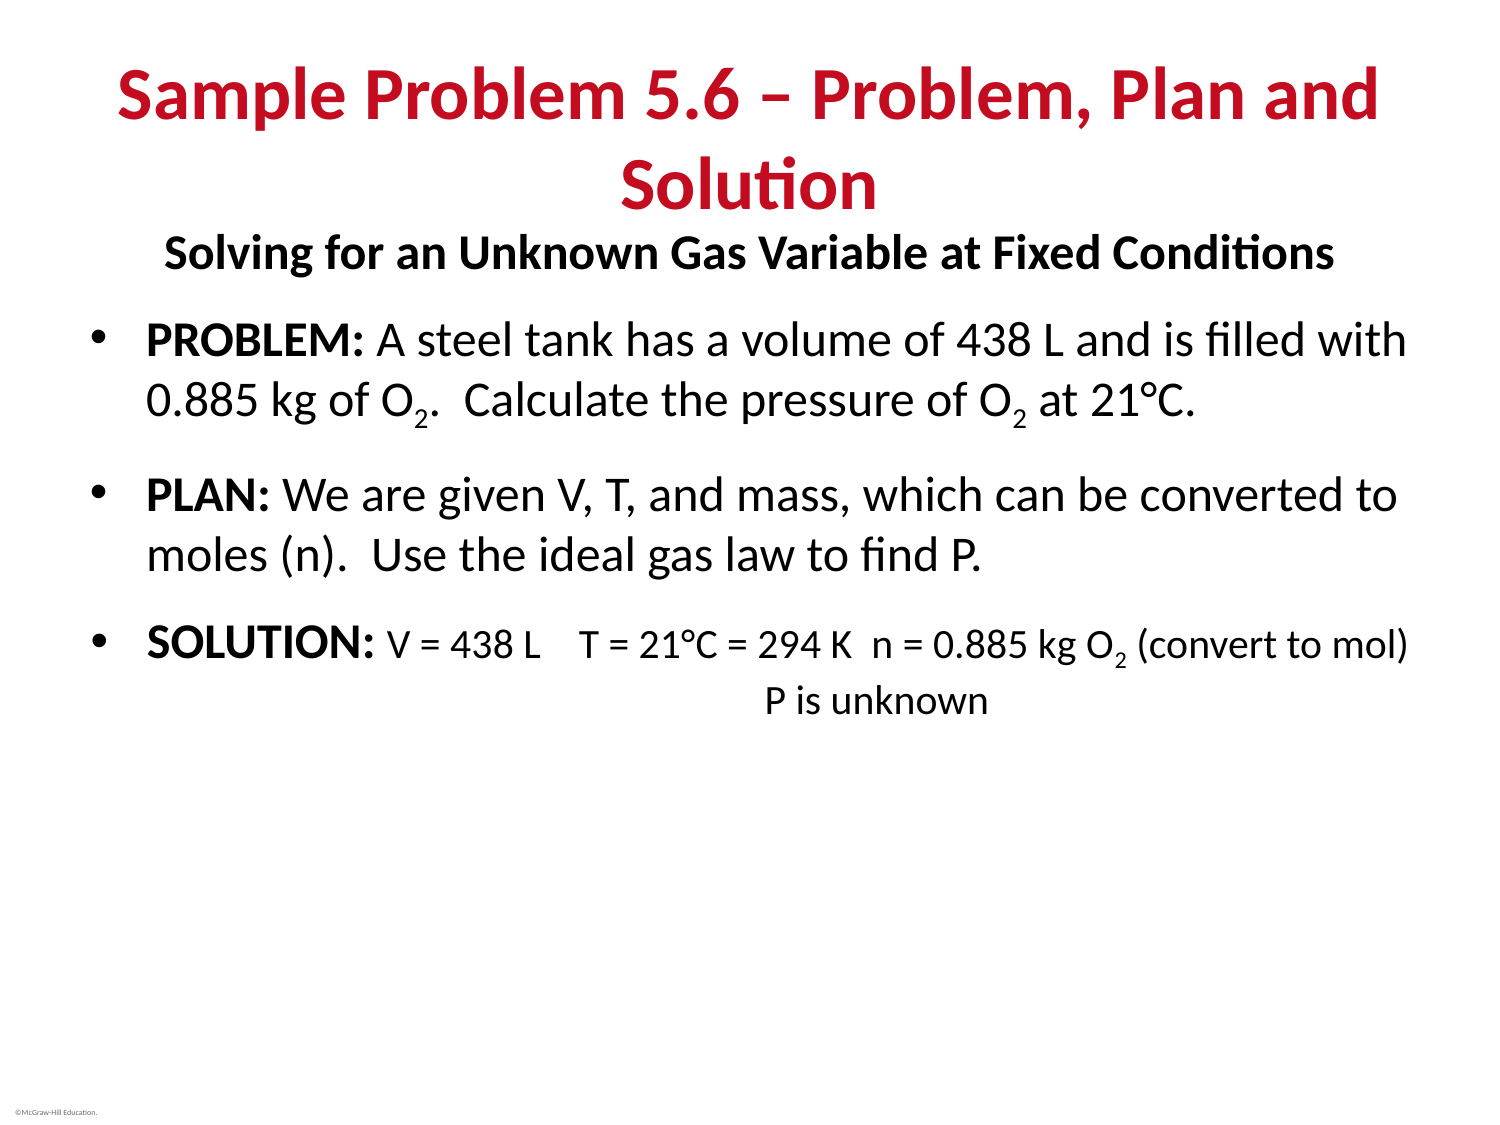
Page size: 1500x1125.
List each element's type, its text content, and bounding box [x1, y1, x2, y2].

title Sample Problem 5.6 – Problem, Plan and Solution [0, 37, 1500, 138]
